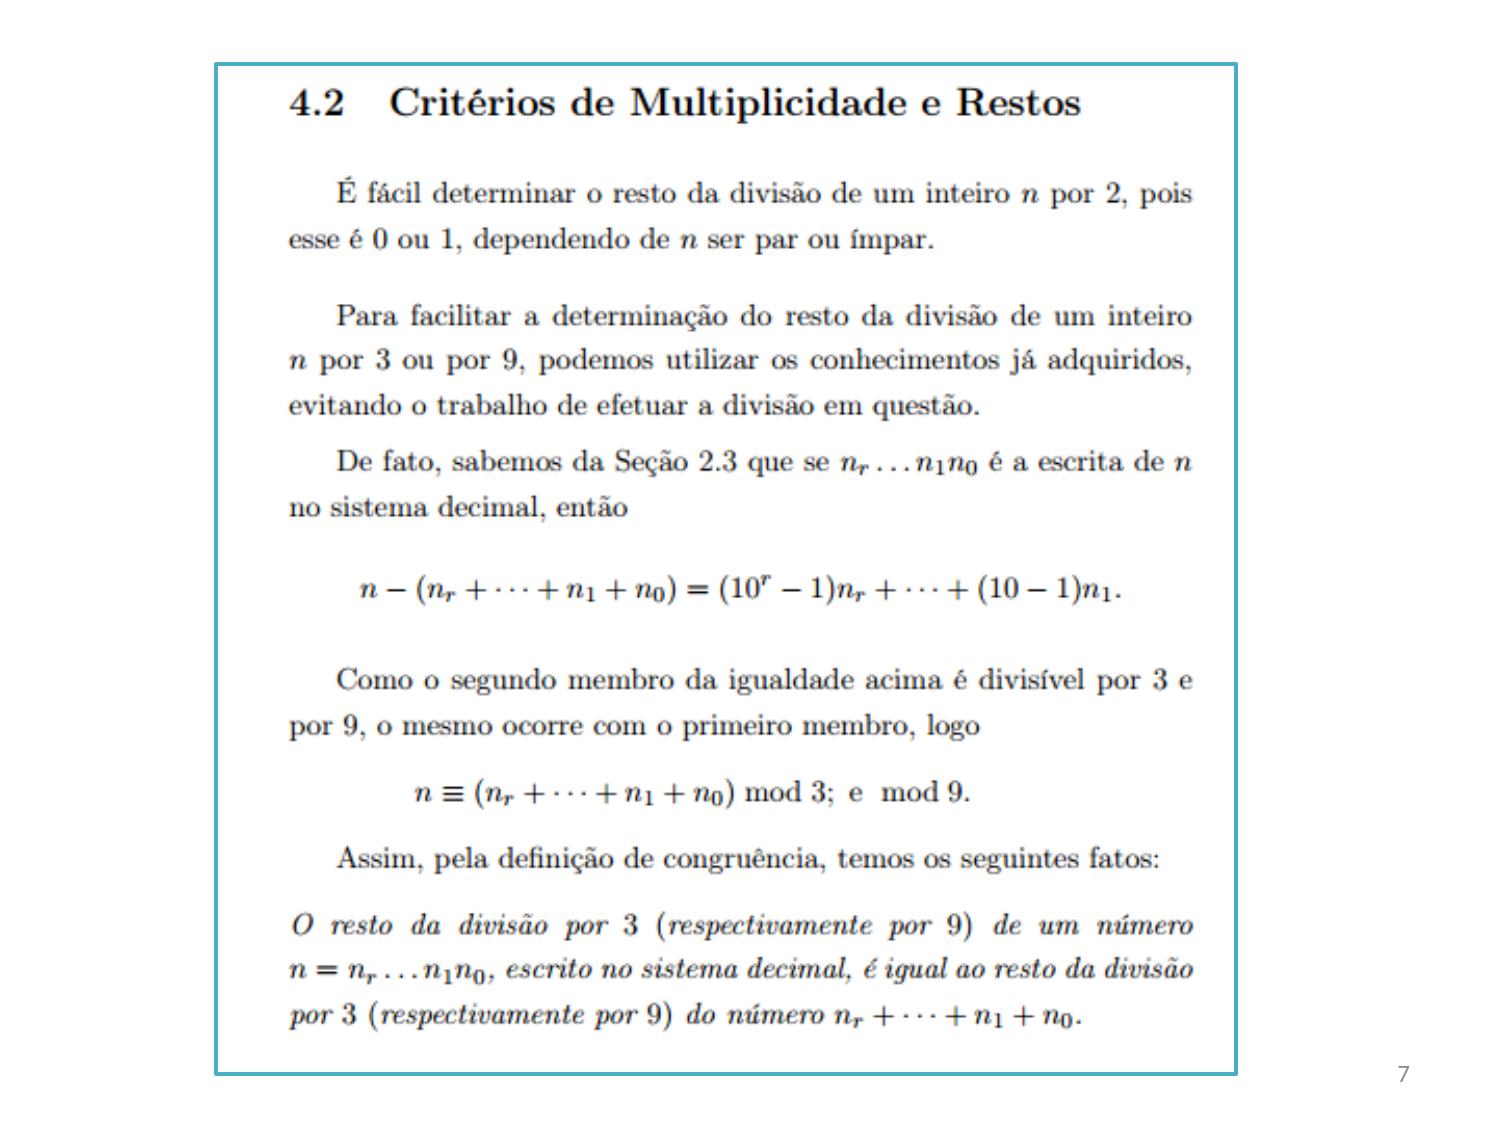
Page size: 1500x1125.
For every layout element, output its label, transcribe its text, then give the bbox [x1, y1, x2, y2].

picture [218, 66, 1235, 1072]
slide_number 7 [1074, 1042, 1425, 1103]
